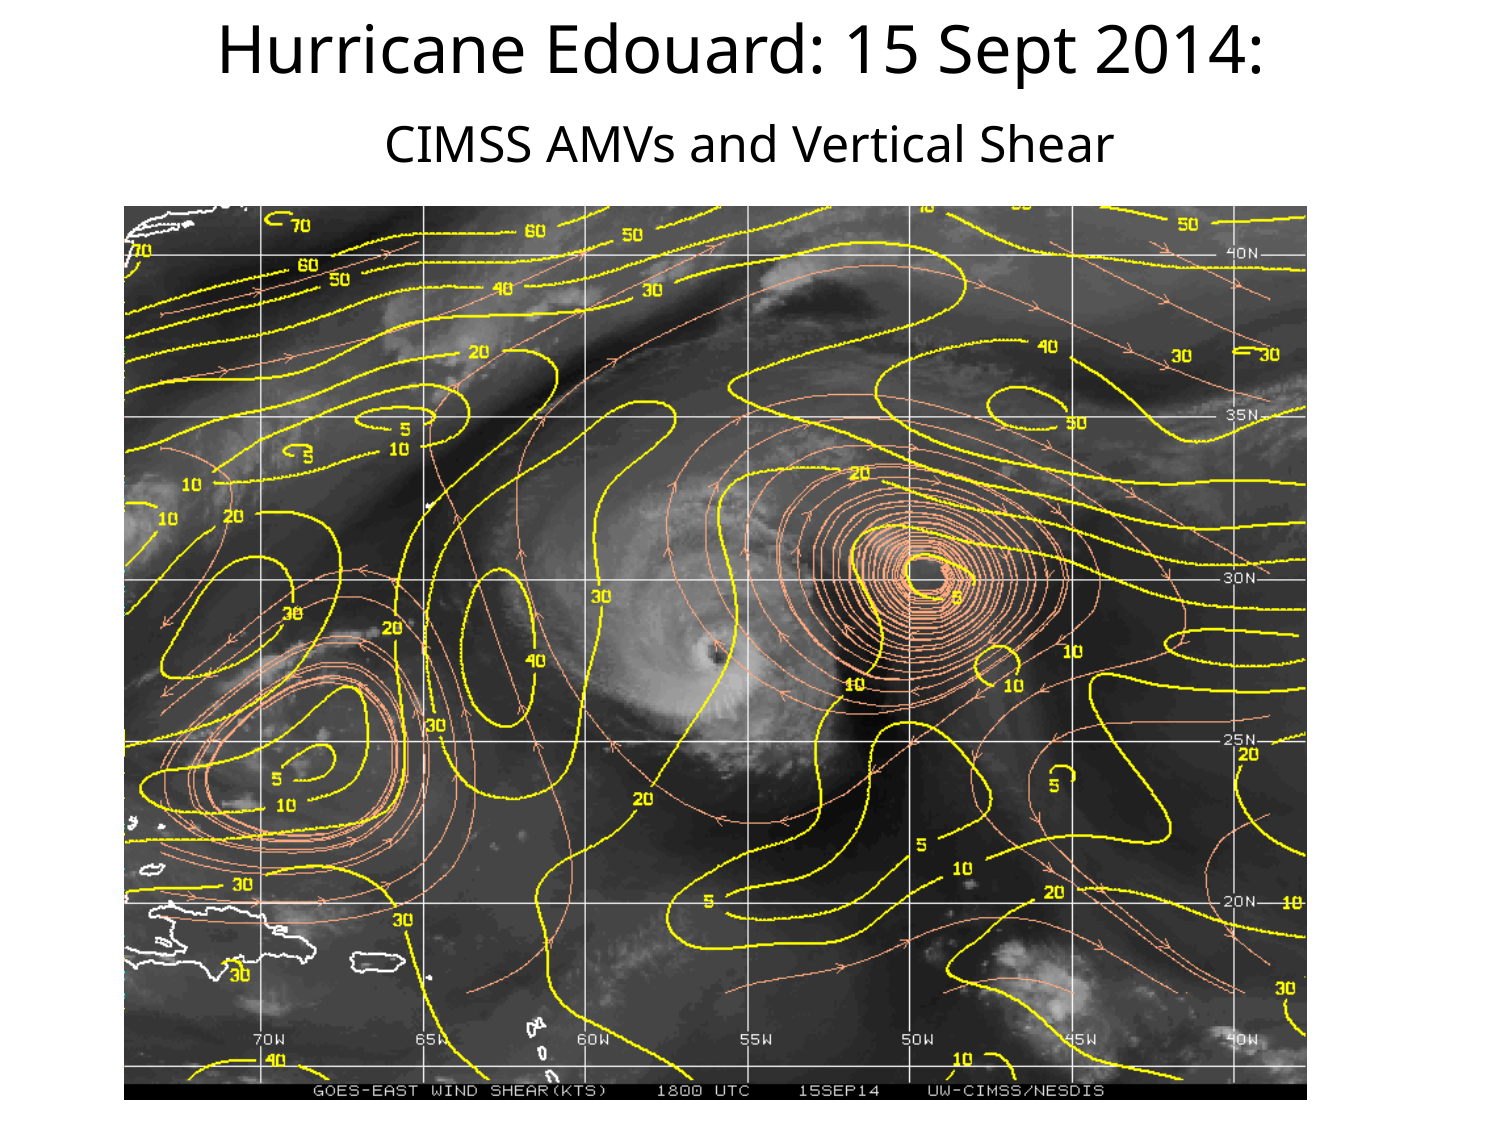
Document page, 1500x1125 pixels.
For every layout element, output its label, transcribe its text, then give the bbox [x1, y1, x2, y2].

text_box Hurricane Edouard: 15 Sept 2014: CIMSS AMVs and Vertical Shear [0, 0, 1500, 180]
picture [124, 206, 1307, 1100]
